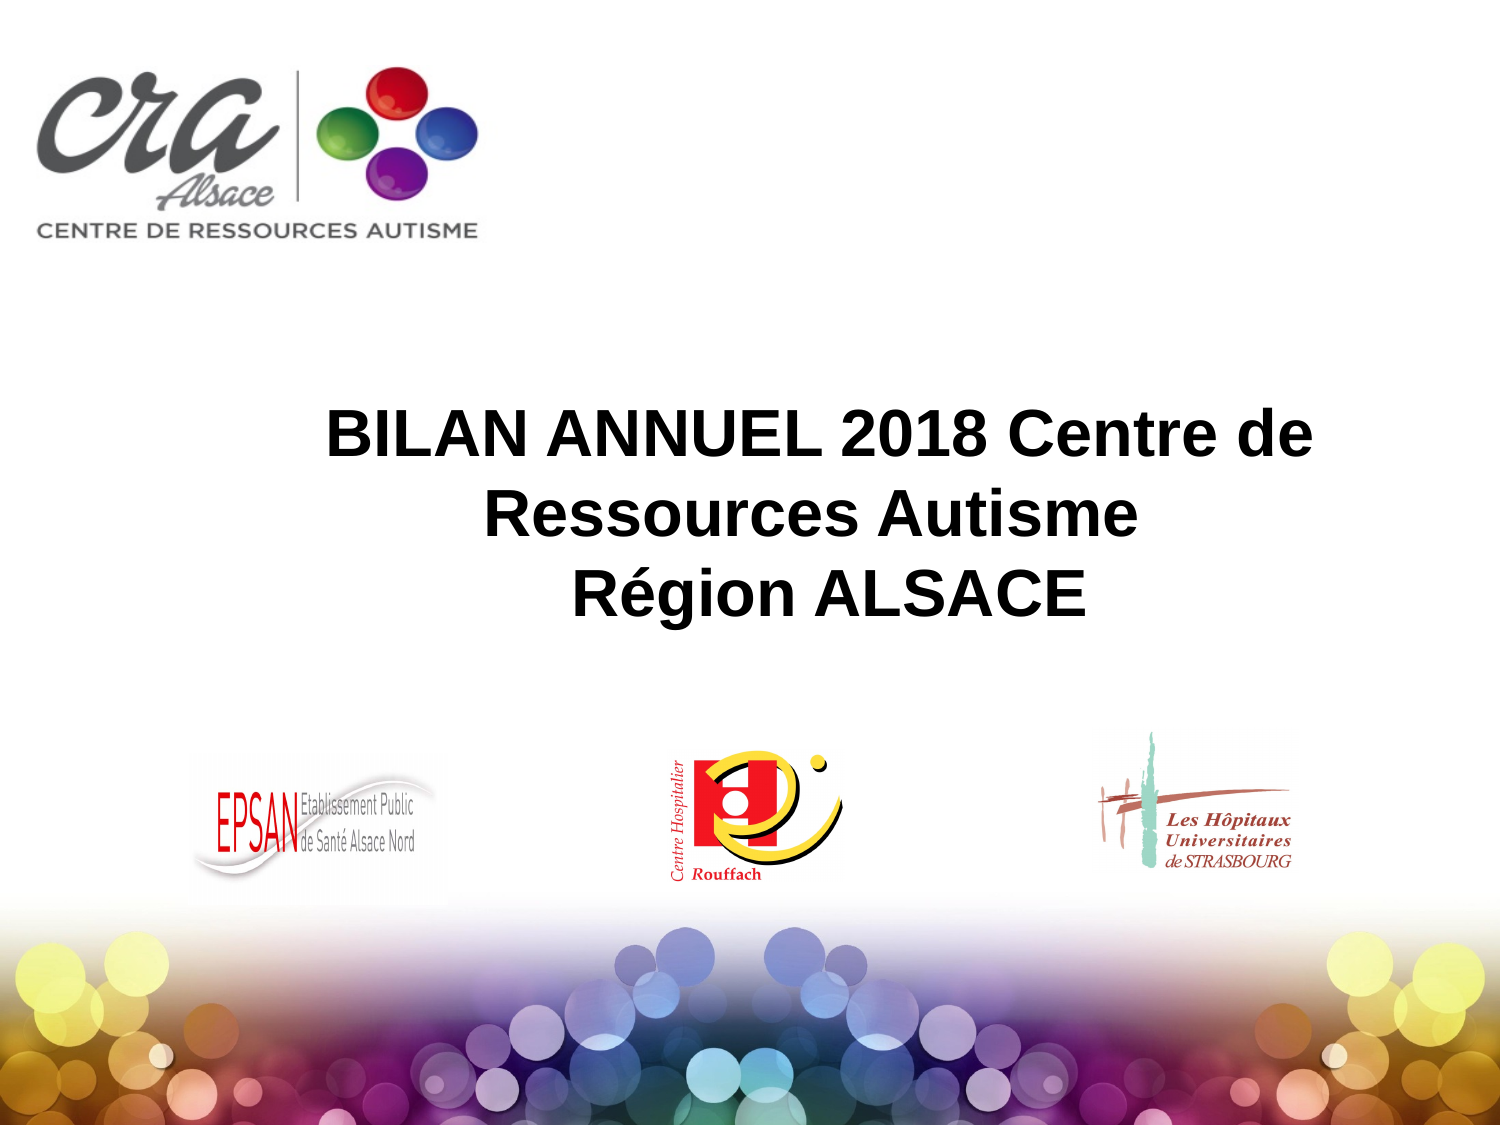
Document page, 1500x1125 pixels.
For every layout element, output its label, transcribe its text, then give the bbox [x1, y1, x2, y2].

picture [0, 752, 1500, 1125]
subtitle [225, 637, 1275, 925]
picture [15, 65, 503, 243]
picture [1092, 727, 1299, 874]
title BILAN ANNUEL 2018 Centre de Ressources Autisme Région ALSACE [253, 349, 1388, 591]
picture [666, 749, 845, 882]
